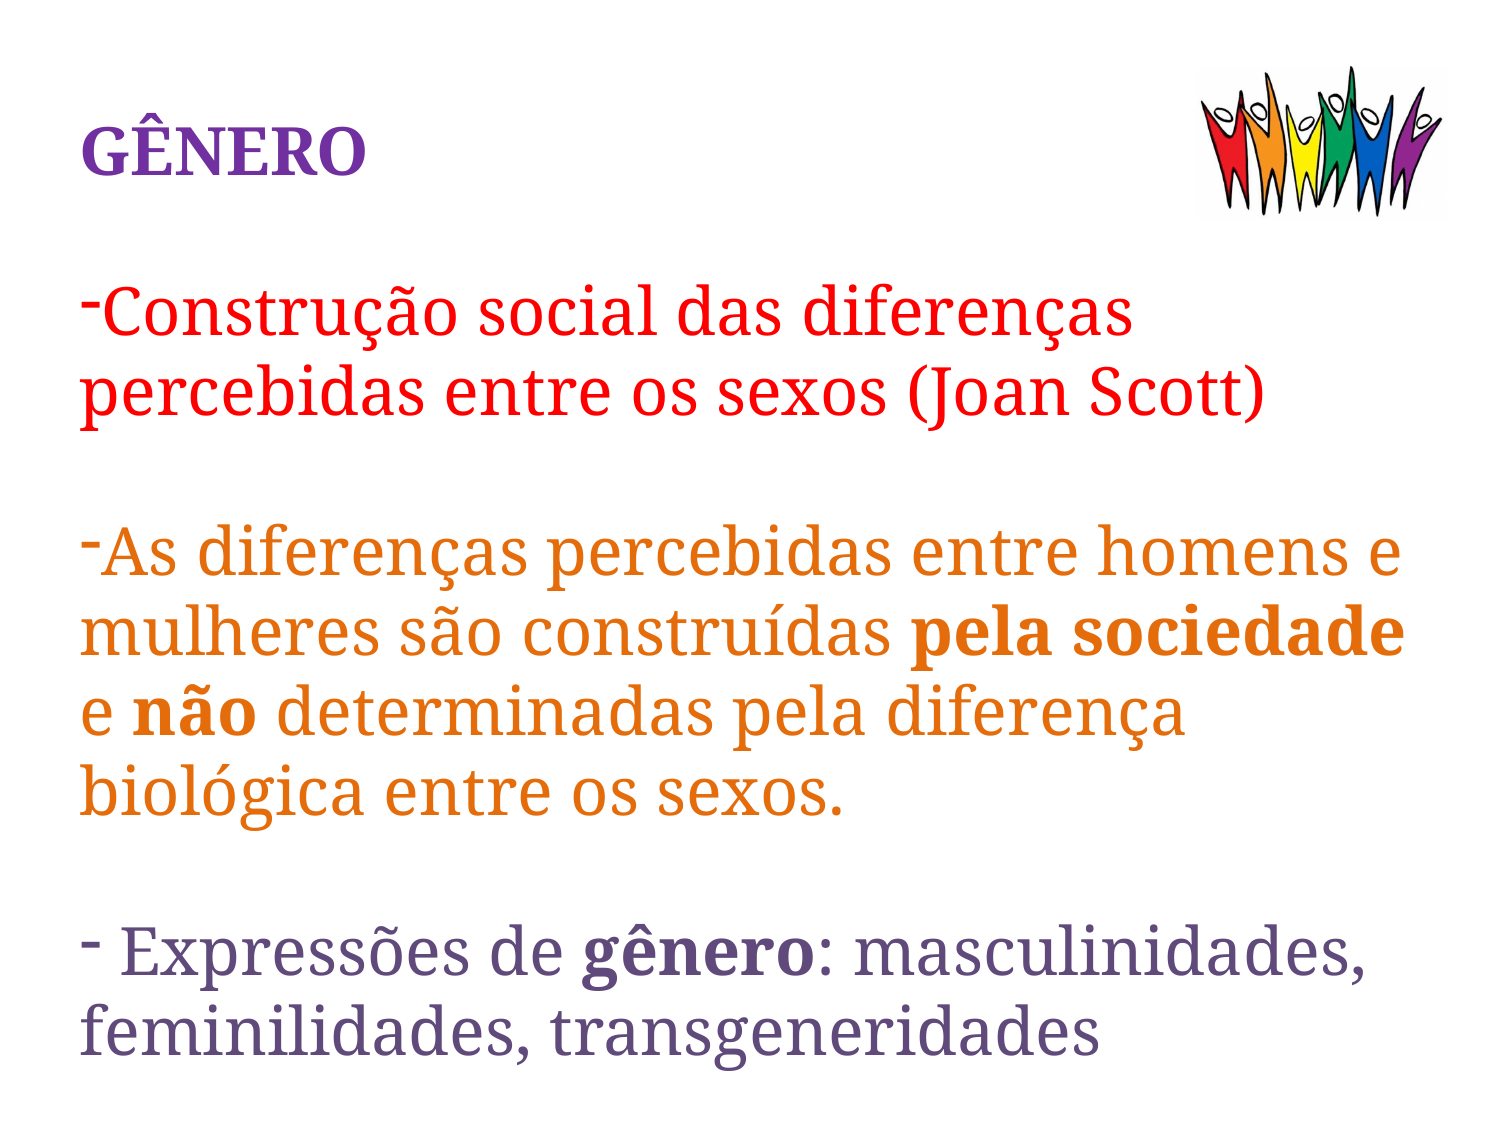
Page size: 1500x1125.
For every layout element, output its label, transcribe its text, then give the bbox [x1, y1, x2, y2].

text_box GÊNERO Construção social das diferenças percebidas entre os sexos (Joan Scott) As diferenças percebidas entre homens e mulheres são construídas pela sociedade e não determinadas pela diferença biológica entre os sexos. Expressões de gênero: masculinidades, feminilidades, transgeneridades [64, 101, 1447, 1076]
picture [1195, 66, 1448, 221]
